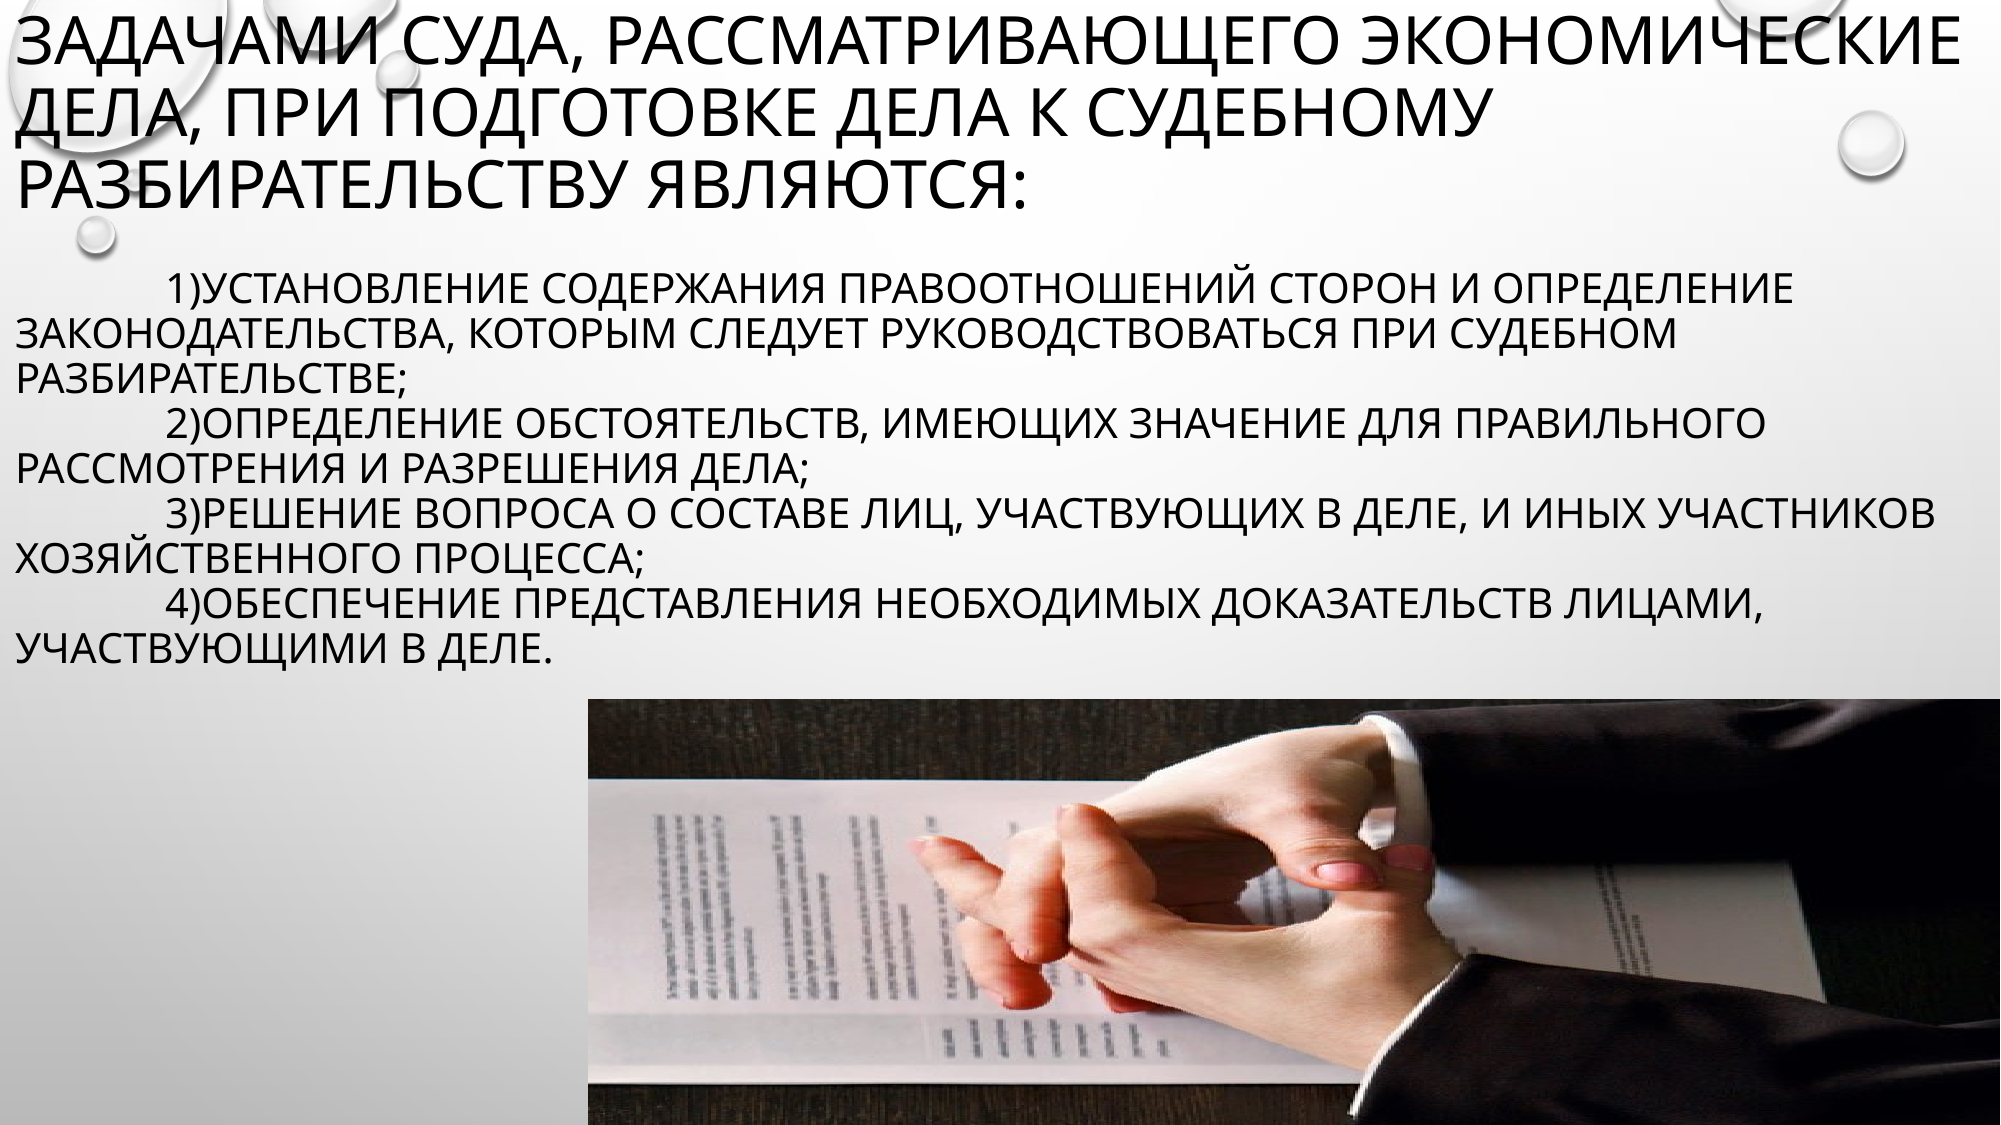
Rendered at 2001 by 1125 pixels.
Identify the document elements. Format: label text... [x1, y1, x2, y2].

title Задачами суда, рассматривающего экономические дела, при подготовке дела к судебному разбирательству являются: 1)установление содержания правоотношений сторон и определение законодательства, которым следует руководствоваться при судебном разбирательстве; 2)определение обстоятельств, имеющих значение для правильного рассмотрения и разрешения дела; 3)решение вопроса о составе лиц, участвующих в деле, и иных участников хозяйственного процесса; 4)обеспечение представления необходимых доказательств лицами, участвующими в деле. [0, 97, 2000, 633]
picture [0, 633, 2000, 1125]
picture [0, 0, 2000, 97]
